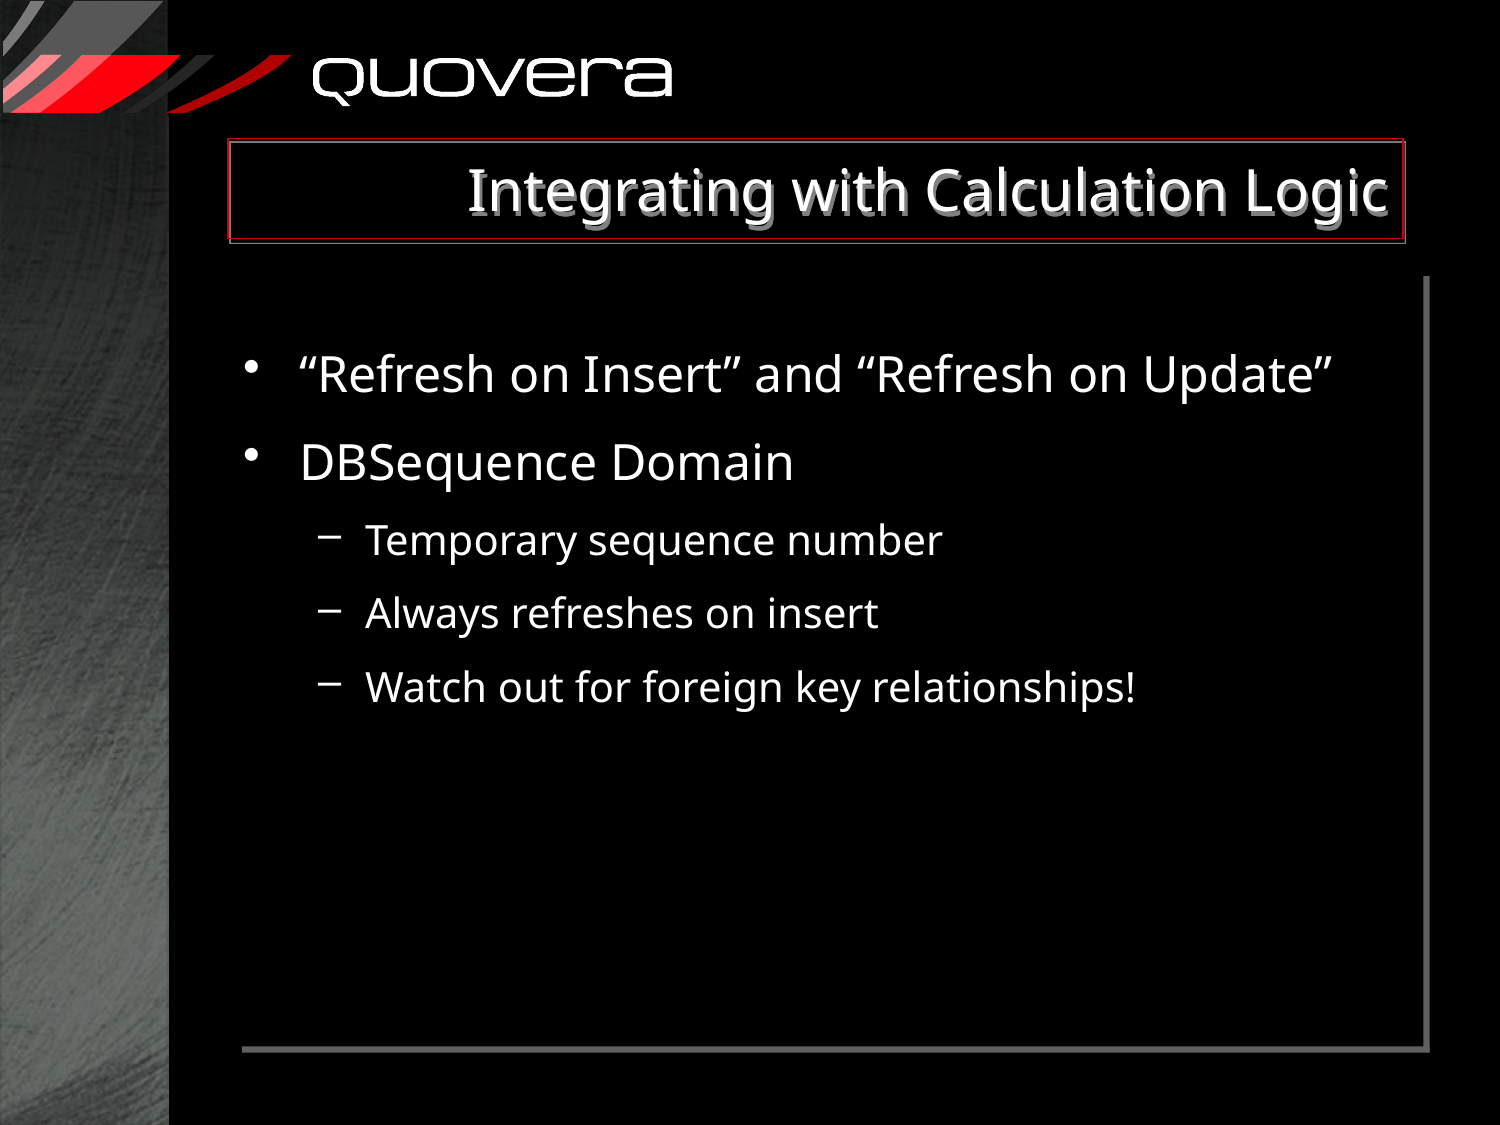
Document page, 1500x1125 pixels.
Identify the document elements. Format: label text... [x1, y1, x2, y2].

title Integrating with Calculation Logic [227, 138, 1404, 239]
picture [0, 0, 684, 1125]
list “Refresh on Insert” and “Refresh on Update” DBSequence Domain Temporary sequence number Always refreshes on insert Watch out for foreign key relationships! [227, 316, 1404, 1027]
